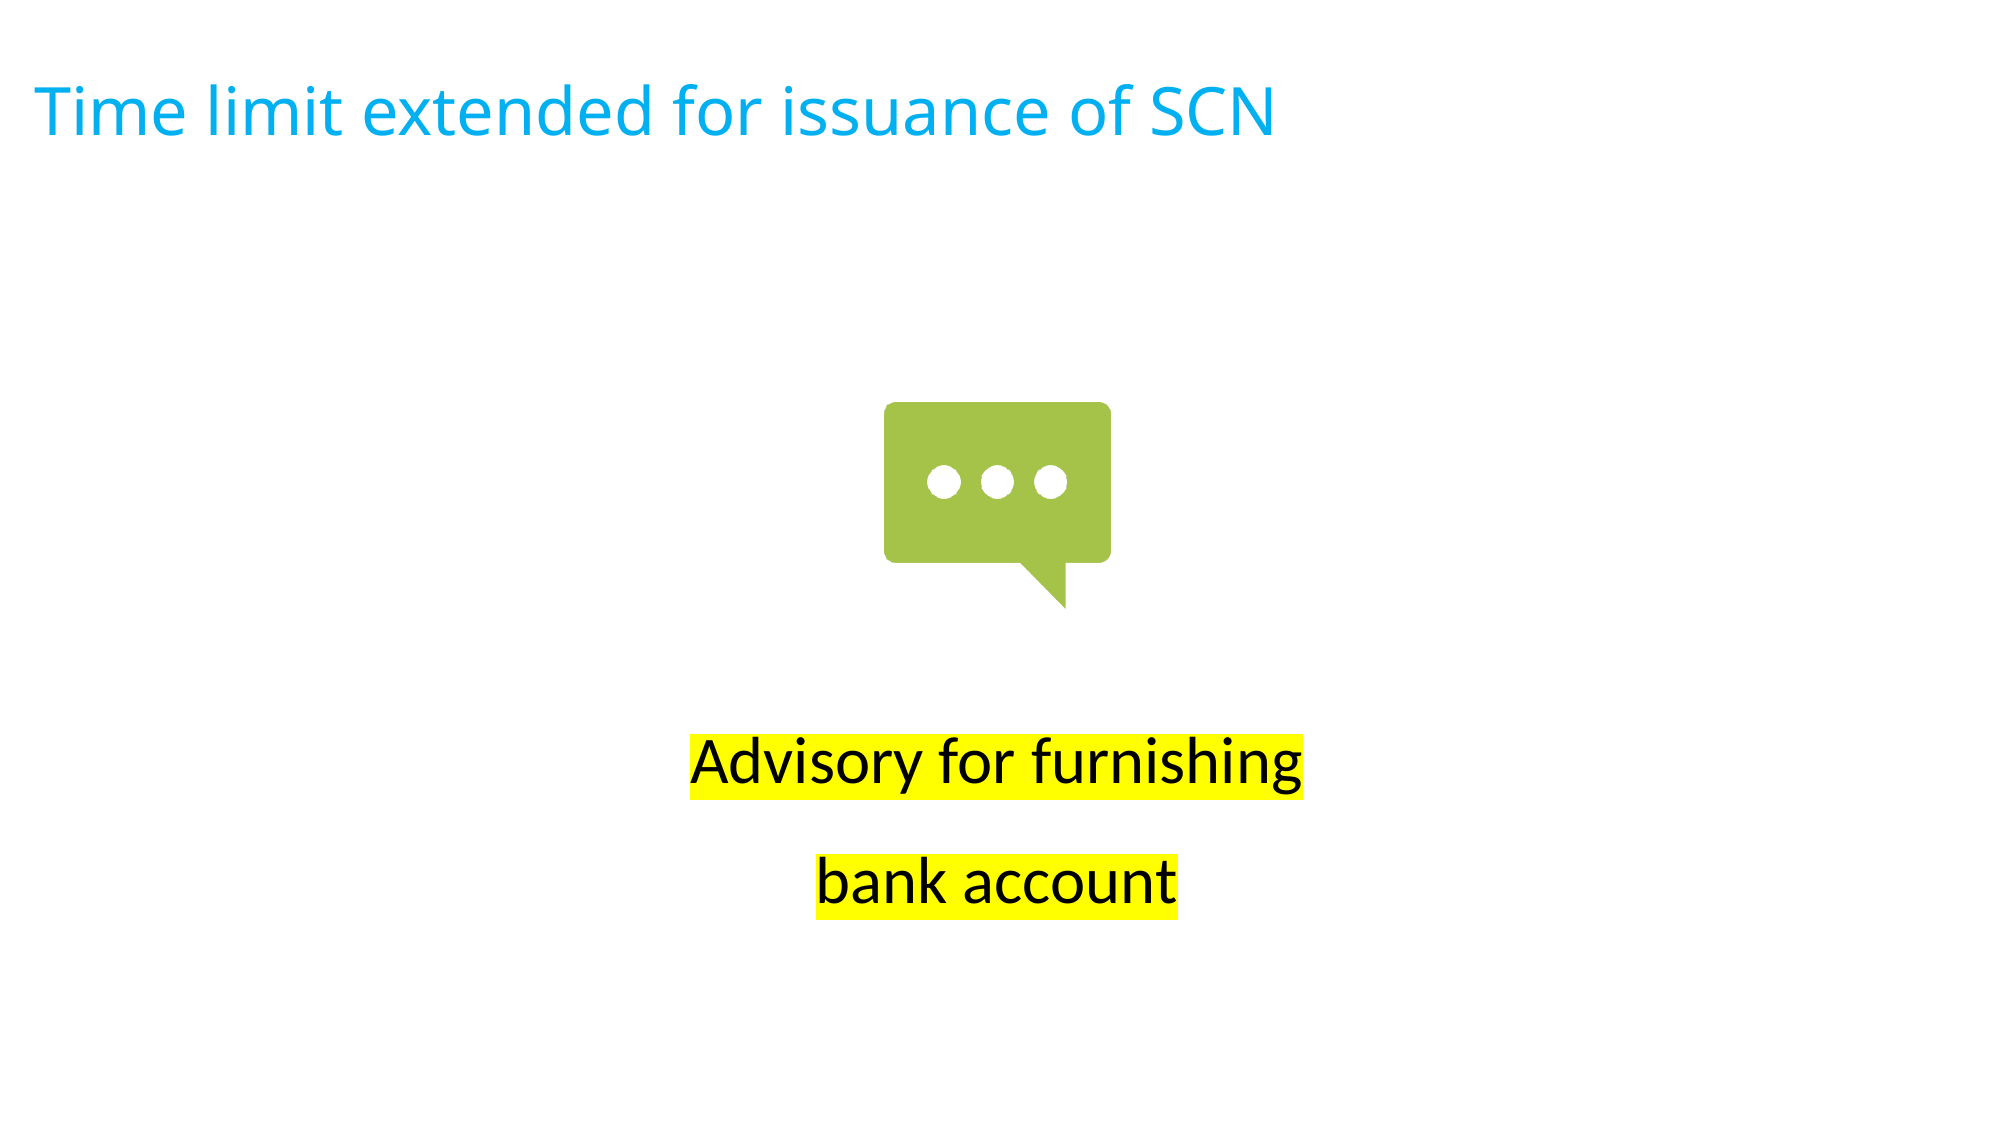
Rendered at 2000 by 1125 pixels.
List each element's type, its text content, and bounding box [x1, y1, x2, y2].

title Time limit extended for issuance of SCN [19, 30, 1862, 197]
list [134, 217, 1859, 1053]
